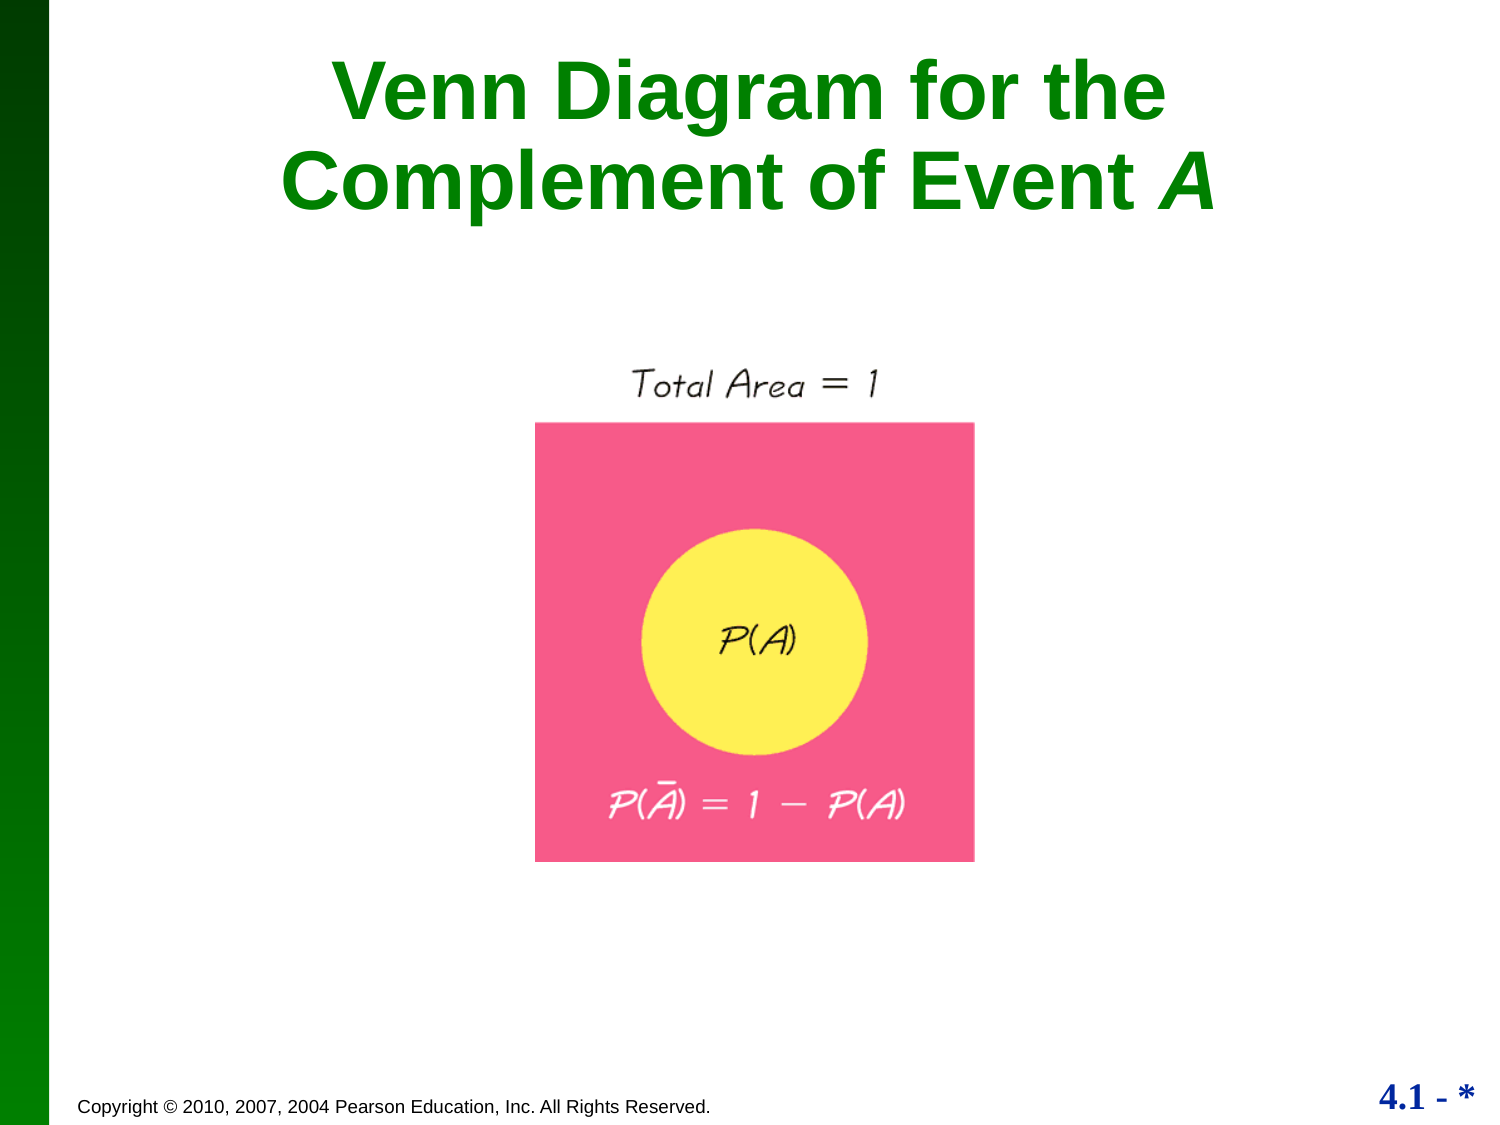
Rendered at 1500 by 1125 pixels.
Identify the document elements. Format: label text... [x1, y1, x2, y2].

title Venn Diagram for the Complement of Event A [174, 43, 1325, 232]
picture [535, 362, 976, 862]
